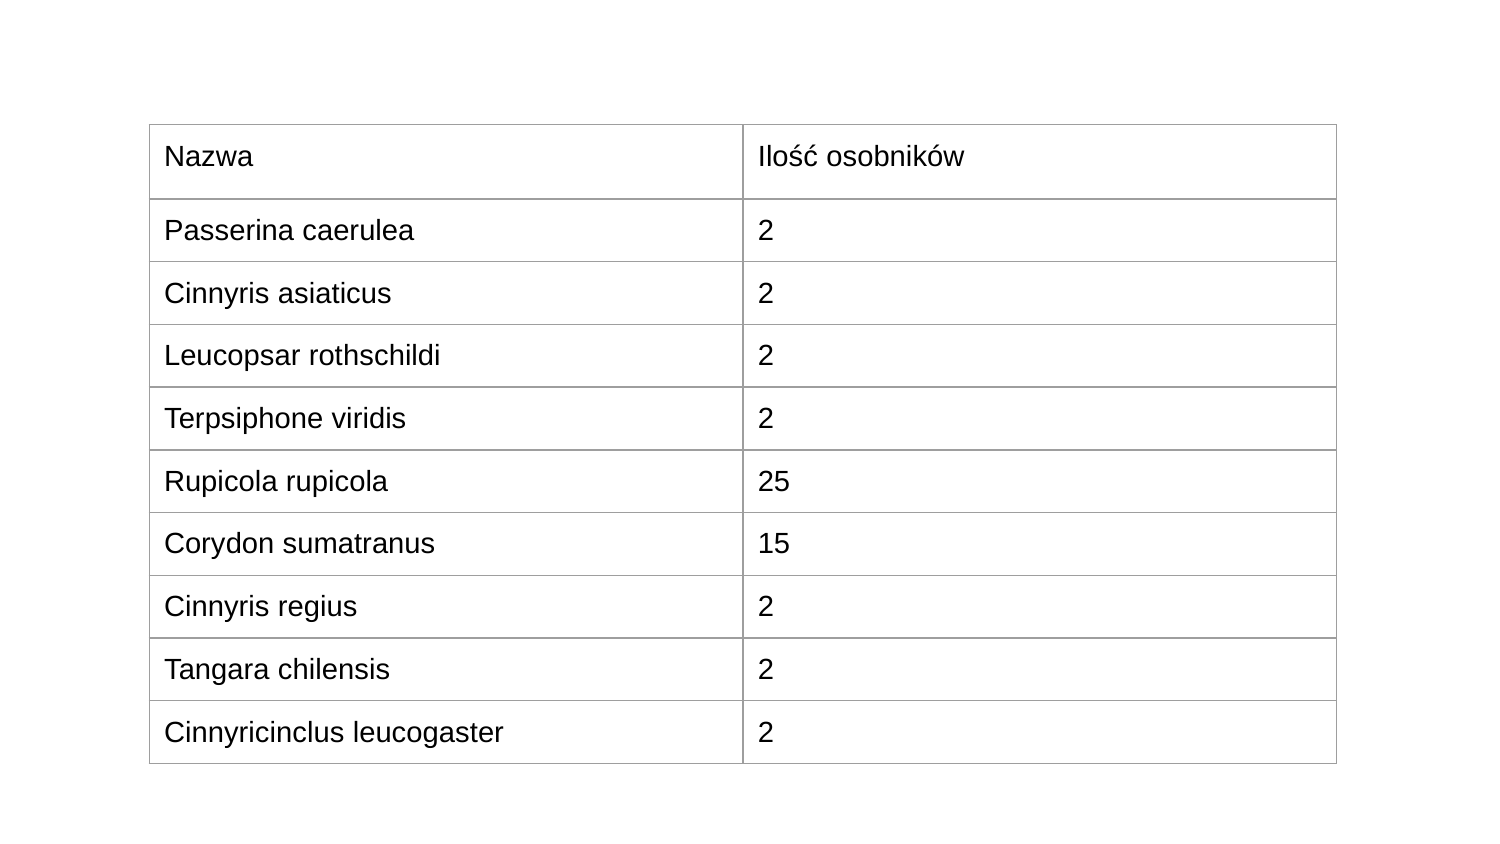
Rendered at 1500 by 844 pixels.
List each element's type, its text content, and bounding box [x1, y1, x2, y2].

table_cell Passerina caerulea [150, 200, 742, 261]
table_cell 2 [744, 262, 1336, 324]
table_cell Cinnyris asiaticus [150, 262, 742, 324]
table_cell 2 [744, 325, 1336, 386]
table_cell Terpsiphone viridis [150, 388, 742, 449]
table_cell Rupicola rupicola [150, 451, 742, 512]
table_header Ilość osobników [744, 125, 1336, 198]
table_cell Cinnyris regius [150, 576, 742, 637]
table_cell 25 [744, 451, 1336, 512]
table_cell 2 [744, 639, 1336, 700]
table_cell 15 [744, 513, 1336, 575]
table_cell Cinnyricinclus leucogaster [150, 701, 742, 763]
table_cell 2 [744, 701, 1336, 763]
table_cell Leucopsar rothschildi [150, 325, 742, 386]
table_cell 2 [744, 388, 1336, 449]
table_cell 2 [744, 576, 1336, 637]
table_header Nazwa [150, 125, 742, 198]
table_cell Tangara chilensis [150, 639, 742, 700]
table_cell 2 [744, 200, 1336, 261]
table_cell Corydon sumatranus [150, 513, 742, 575]
